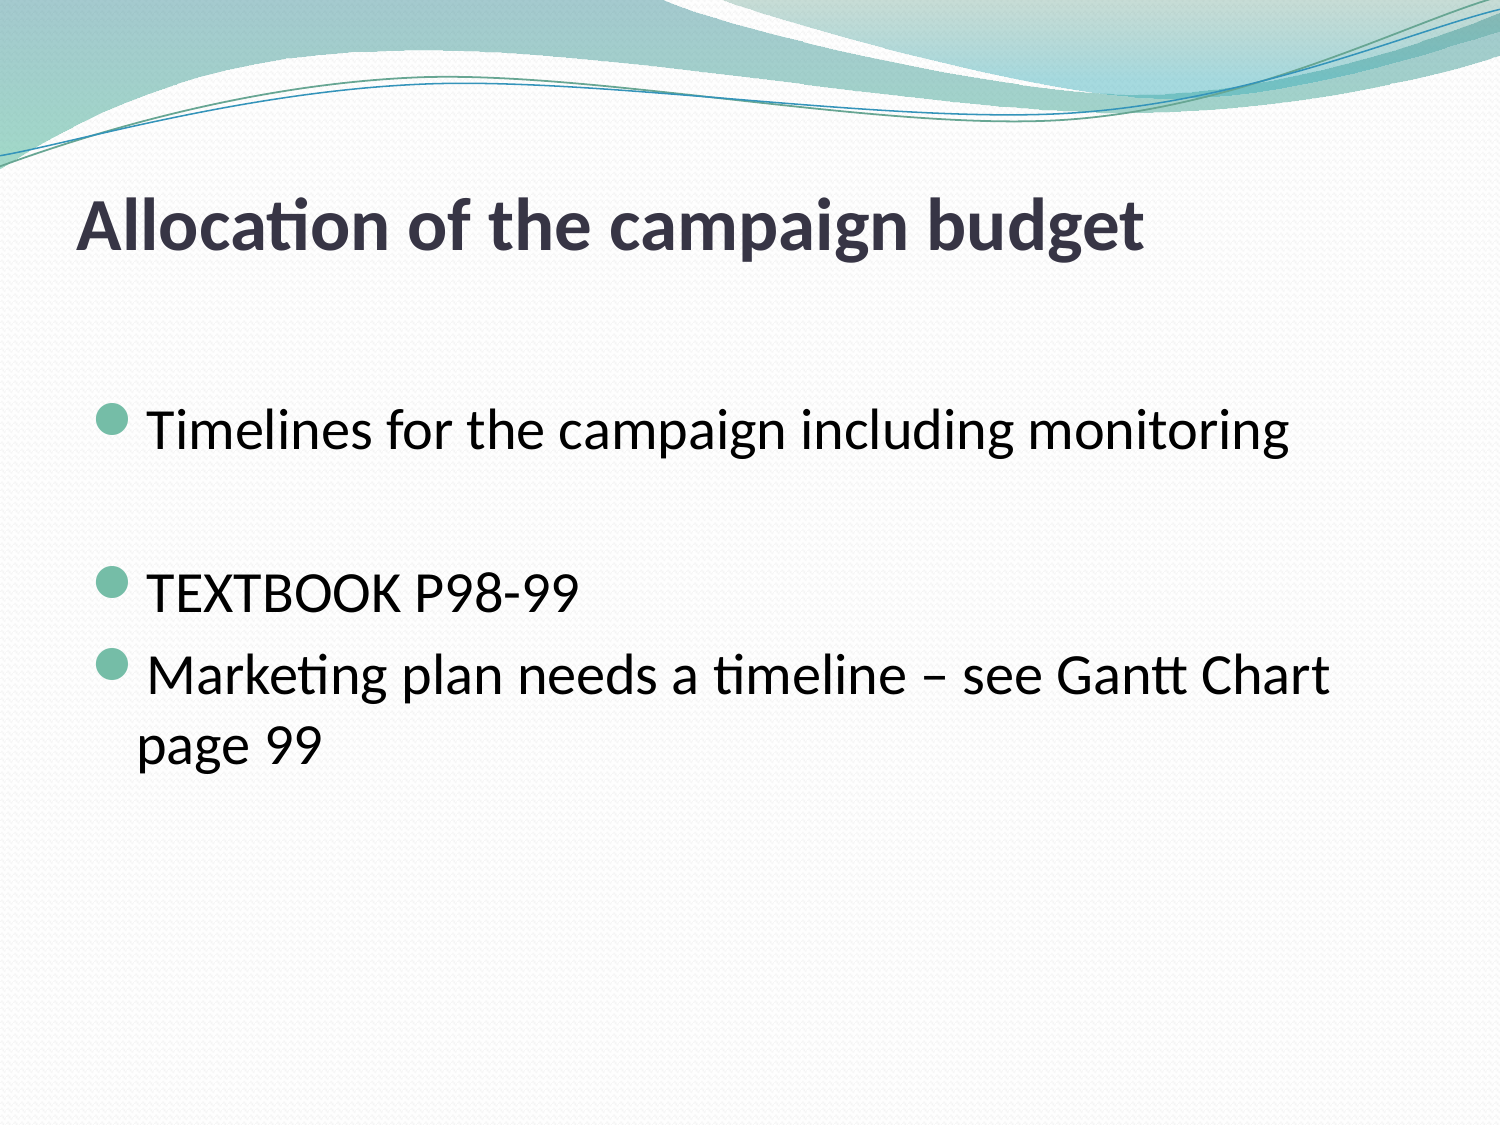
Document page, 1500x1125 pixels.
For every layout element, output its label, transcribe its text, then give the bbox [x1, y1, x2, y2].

list Timelines for the campaign including monitoring TEXTBOOK P98-99 Marketing plan needs a timeline – see Gantt Chart page 99 [76, 302, 1427, 1083]
title Allocation of the campaign budget [76, 160, 1427, 266]
